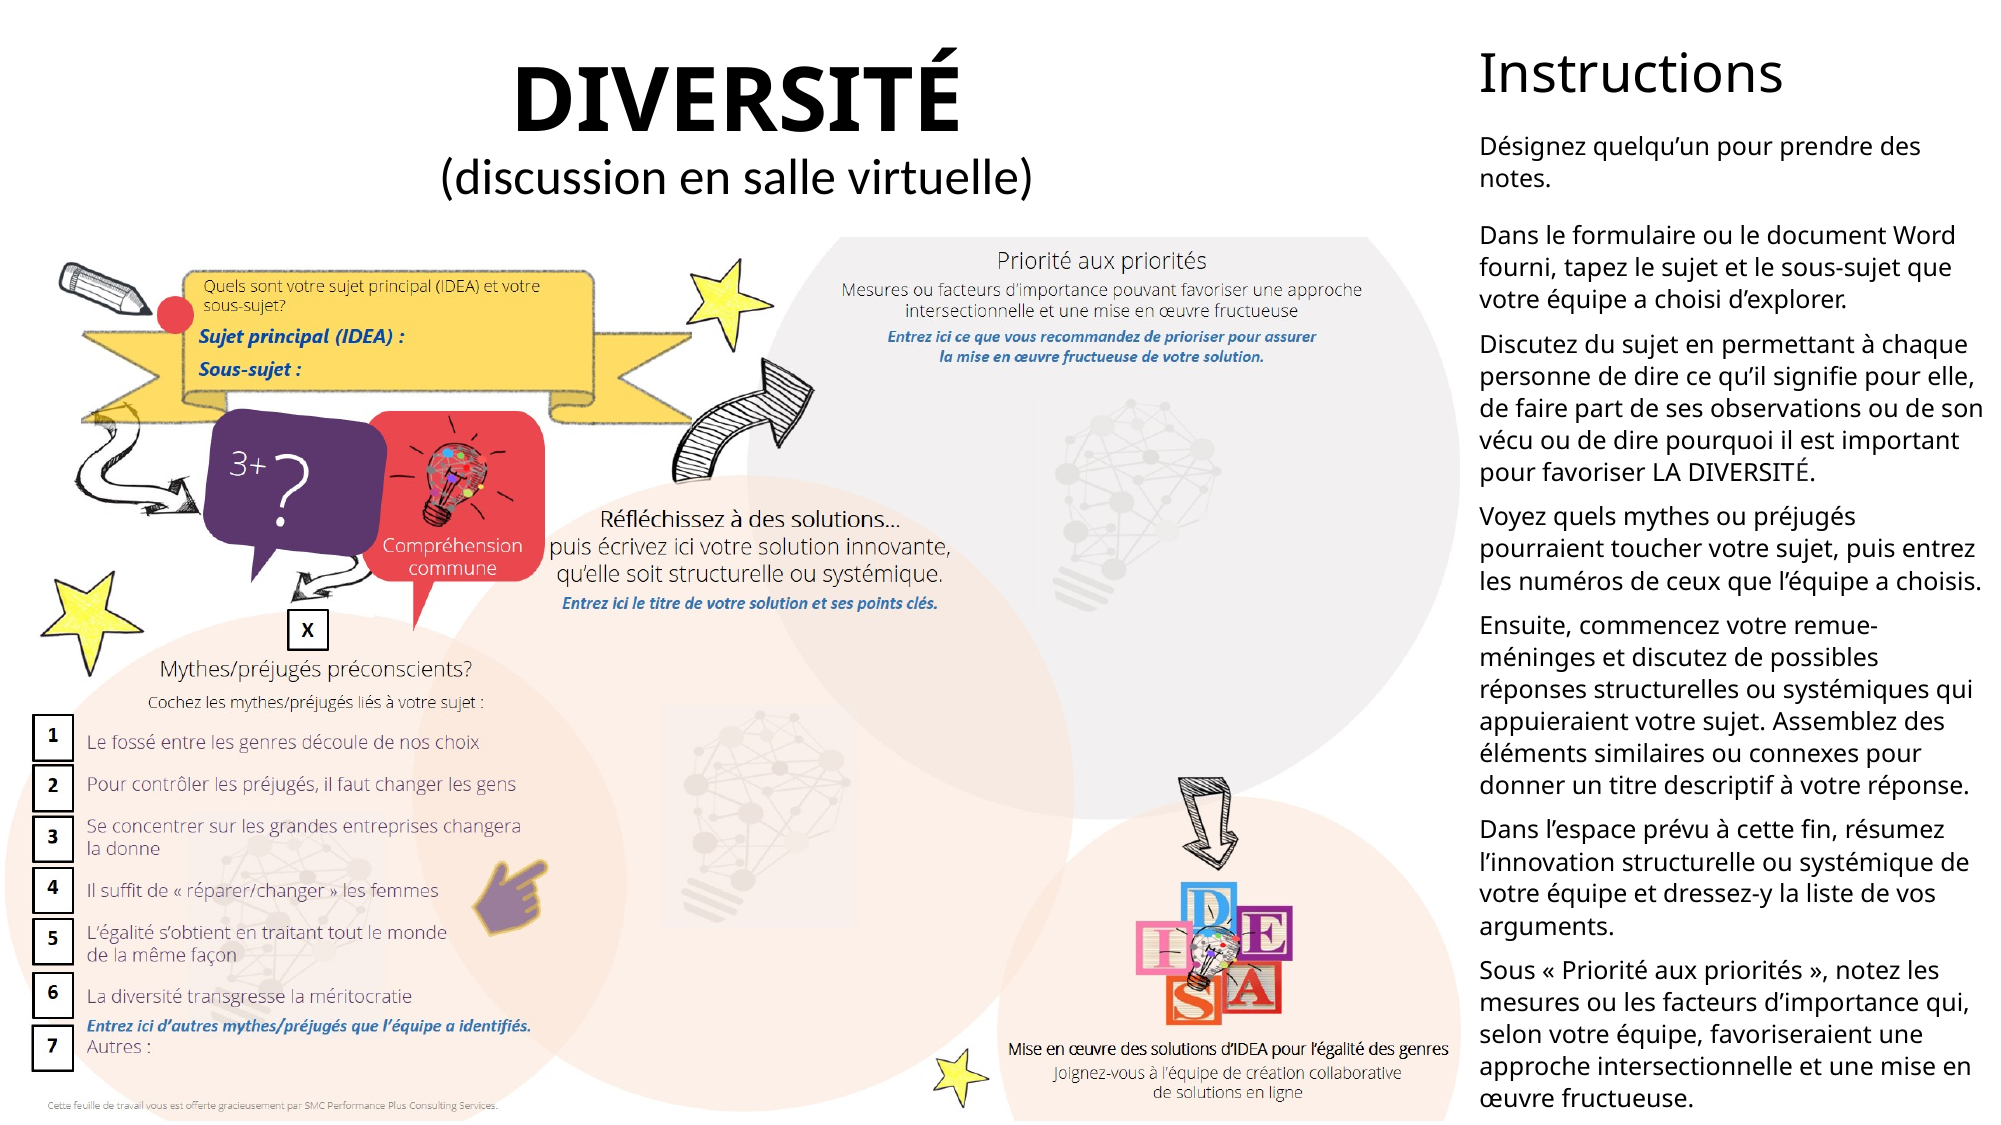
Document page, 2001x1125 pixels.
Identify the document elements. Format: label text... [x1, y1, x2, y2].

picture [4, 237, 1471, 1121]
text_box (discussion en salle virtuelle) [4, 132, 1471, 205]
text_box Instructions Désignez quelqu’un pour prendre des notes. Dans le formulaire ou le document Word fourni, tapez le sujet et le sous-sujet que votre équipe a choisi d’explorer. Discutez du sujet en permettant à chaque personne de dire ce qu’il signifie pour elle, de faire part de ses observations ou de son vécu ou de dire pourquoi il est important pour favoriser LA DIVERSITÉ. Voyez quels mythes ou préjugés pourraient toucher votre sujet, puis entrez les numéros de ceux que l’équipe a choisis. Ensuite, commencez votre remue-méninges et discutez de possibles réponses structurelles ou systémiques qui appuieraient votre sujet. Assemblez des éléments similaires ou connexes pour donner un titre descriptif à votre réponse. Dans l’espace prévu à cette fin, résumez l’innovation structurelle ou systémique de votre équipe et dressez-y la liste de vos arguments. Sous « Priorité aux priorités », notez les mesures ou les facteurs d’importance qui, selon votre équipe, favoriseraient une approche intersectionnelle et une mise en œuvre fructueuse. [1479, 34, 1987, 1113]
text_box DIVERSITÉ [4, 23, 1471, 132]
